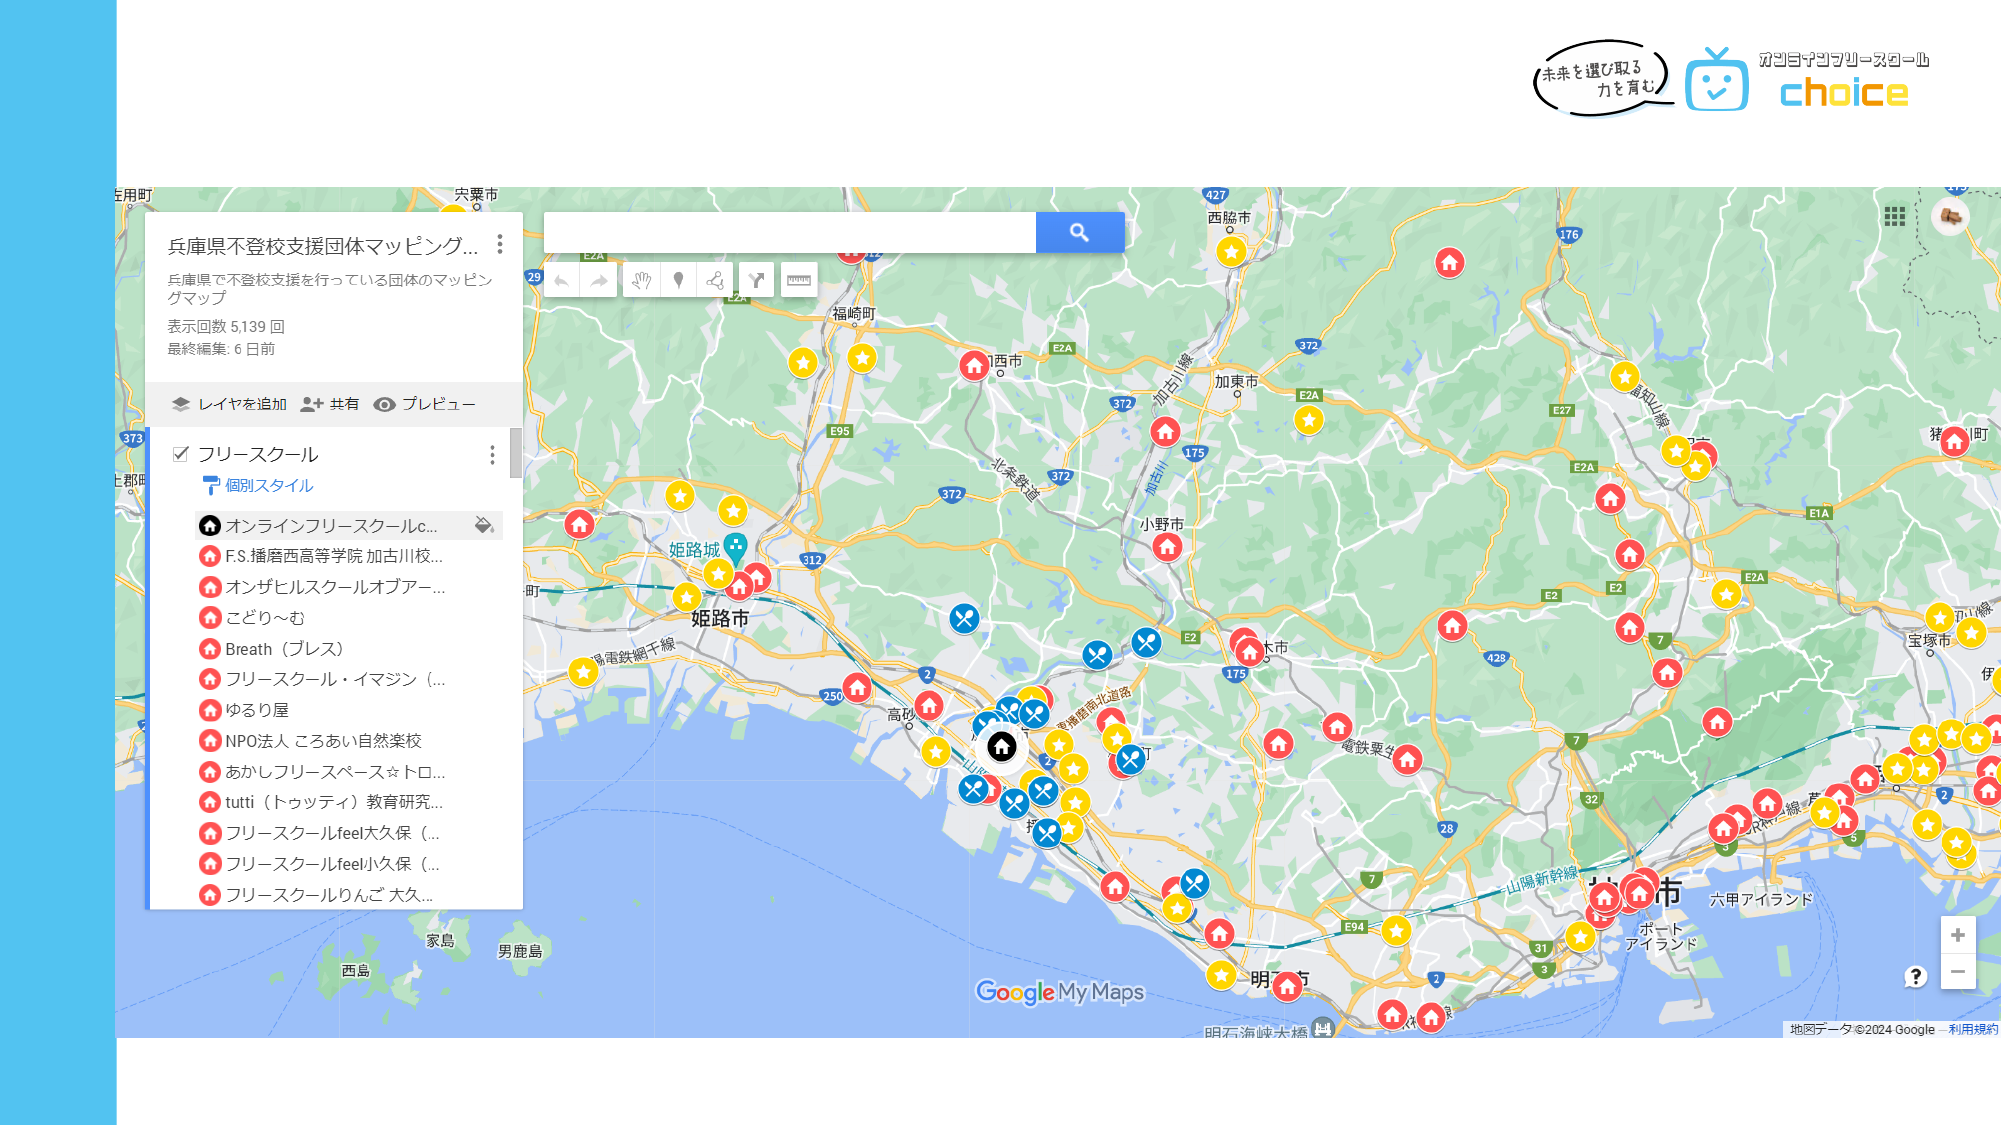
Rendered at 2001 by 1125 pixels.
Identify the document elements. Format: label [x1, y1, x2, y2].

text_box [0, 0, 117, 1125]
picture [1533, 39, 1929, 119]
picture [99, 187, 2001, 1038]
